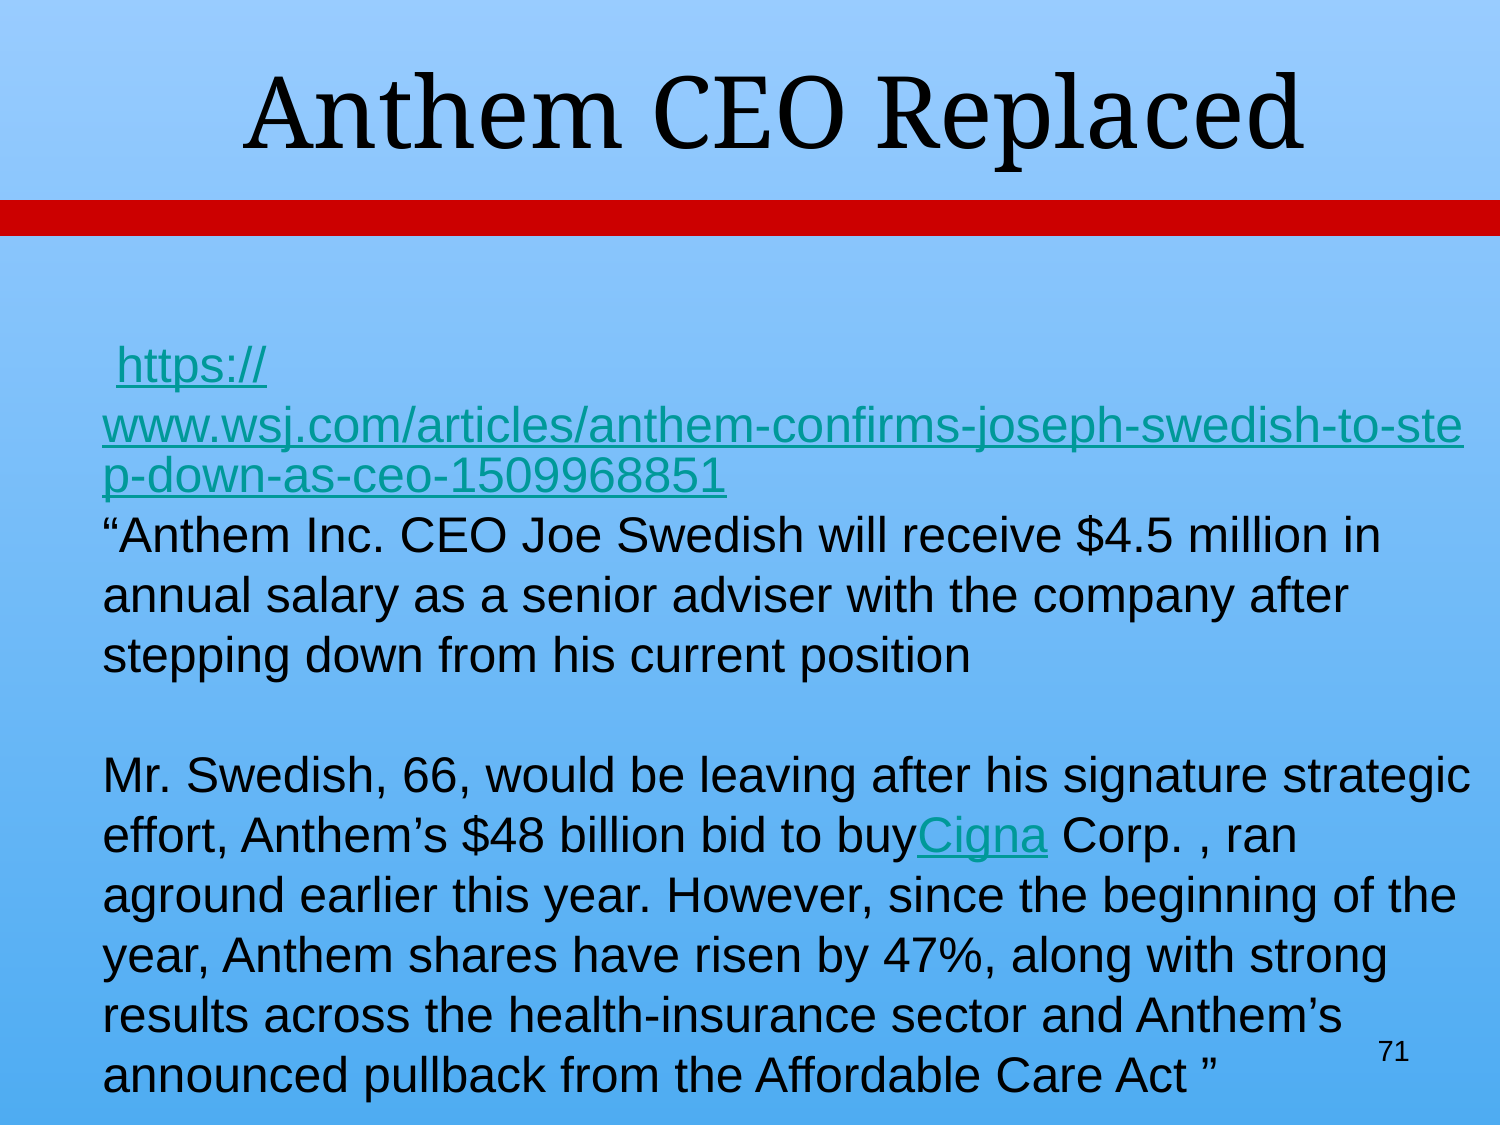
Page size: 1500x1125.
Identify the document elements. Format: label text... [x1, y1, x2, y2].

slide_number 71 [1074, 1060, 1426, 1103]
subtitle Anthem CEO Replaced [24, 41, 1500, 692]
text_box https://www.wsj.com/articles/anthem-confirms-joseph-swedish-to-step-down-as-ceo-1509968851 “Anthem Inc. CEO Joe Swedish will receive $4.5 million in annual salary as a senior adviser with the company after stepping down from his current position Mr. Swedish, 66, would be leaving after his signature strategic effort, Anthem’s $48 billion bid to buyCigna Corp. , ran aground earlier this year. However, since the beginning of the year, Anthem shares have risen by 47%, along with strong results across the health-insurance sector and Anthem’s announced pullback from the Affordable Care Act ” [87, 324, 1500, 1060]
